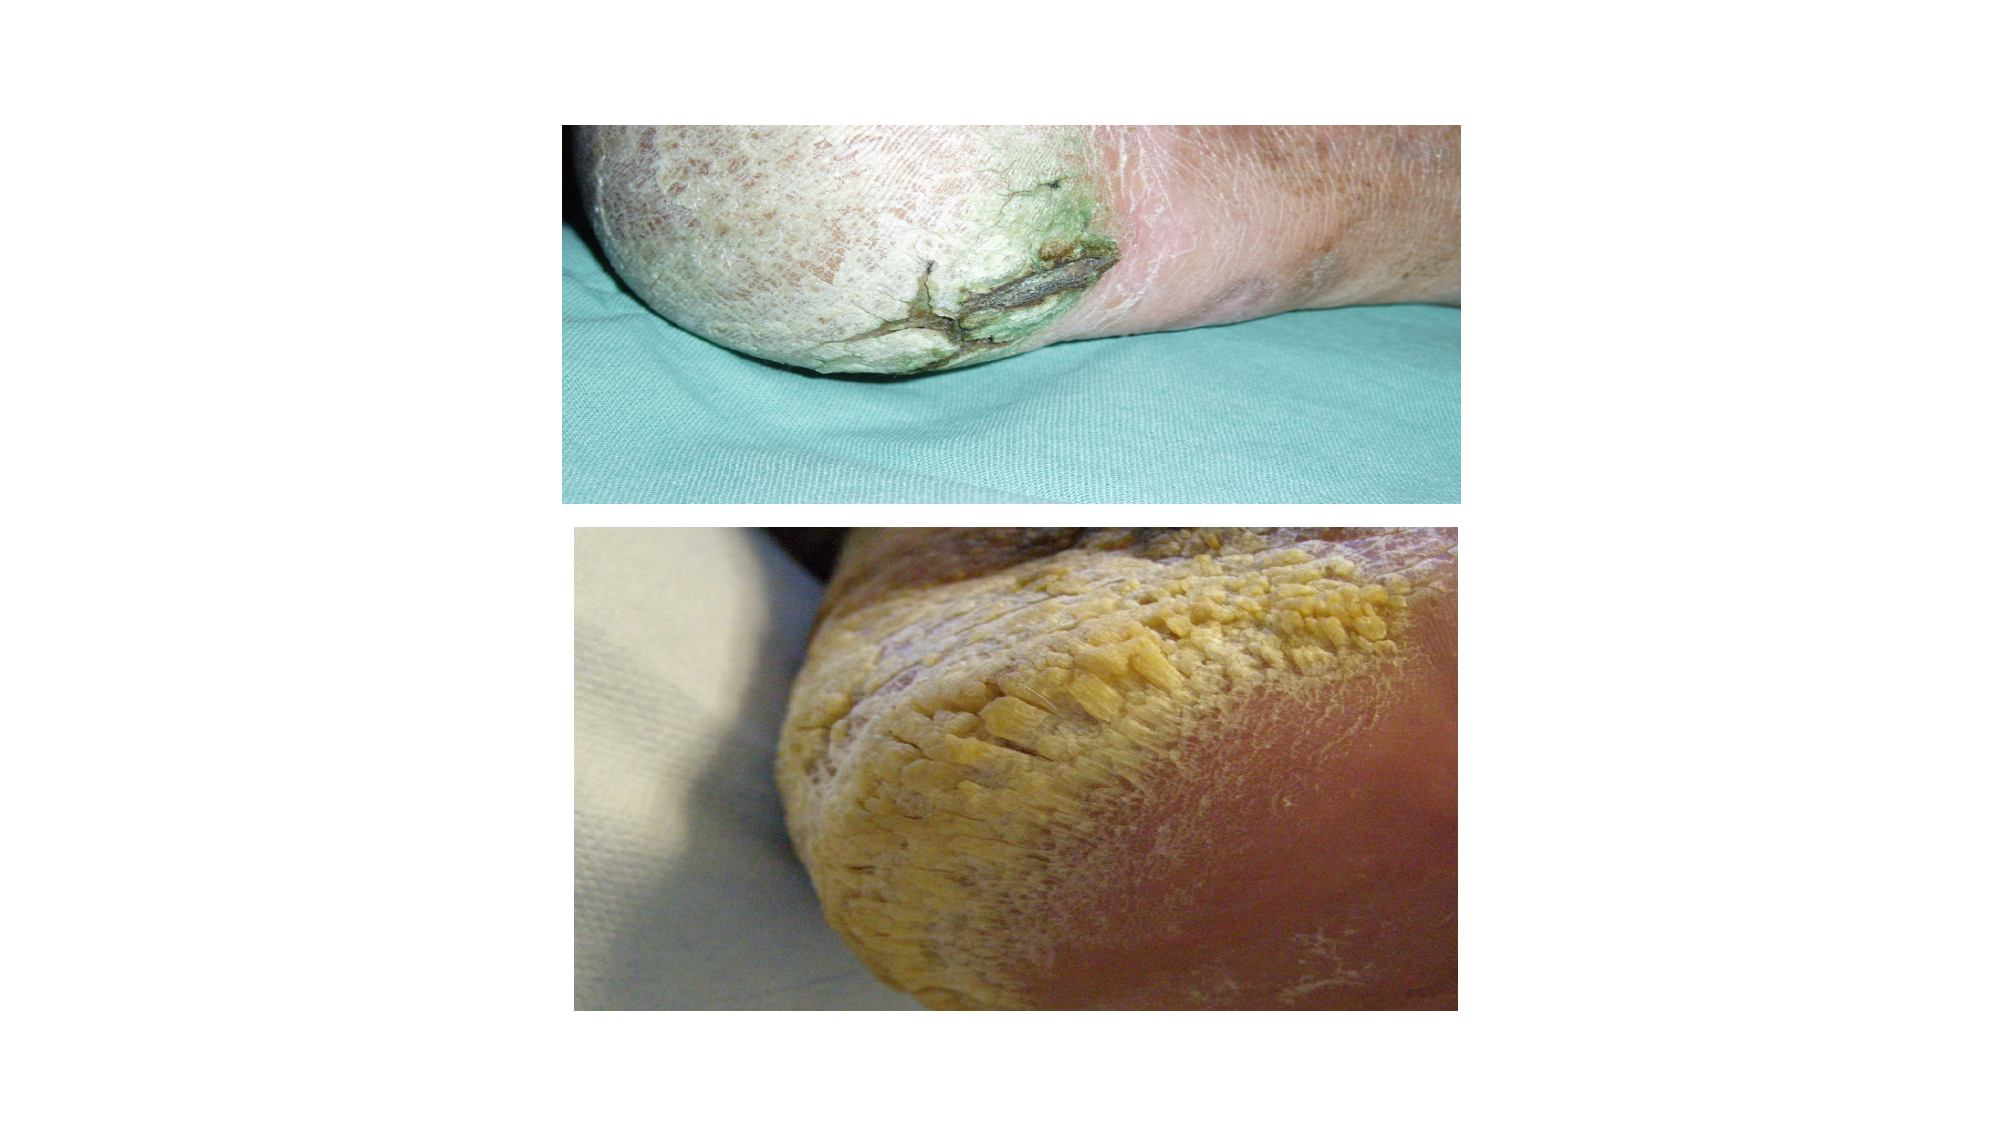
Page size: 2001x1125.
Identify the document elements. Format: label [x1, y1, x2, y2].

list [562, 125, 1461, 504]
picture [574, 527, 1458, 1011]
